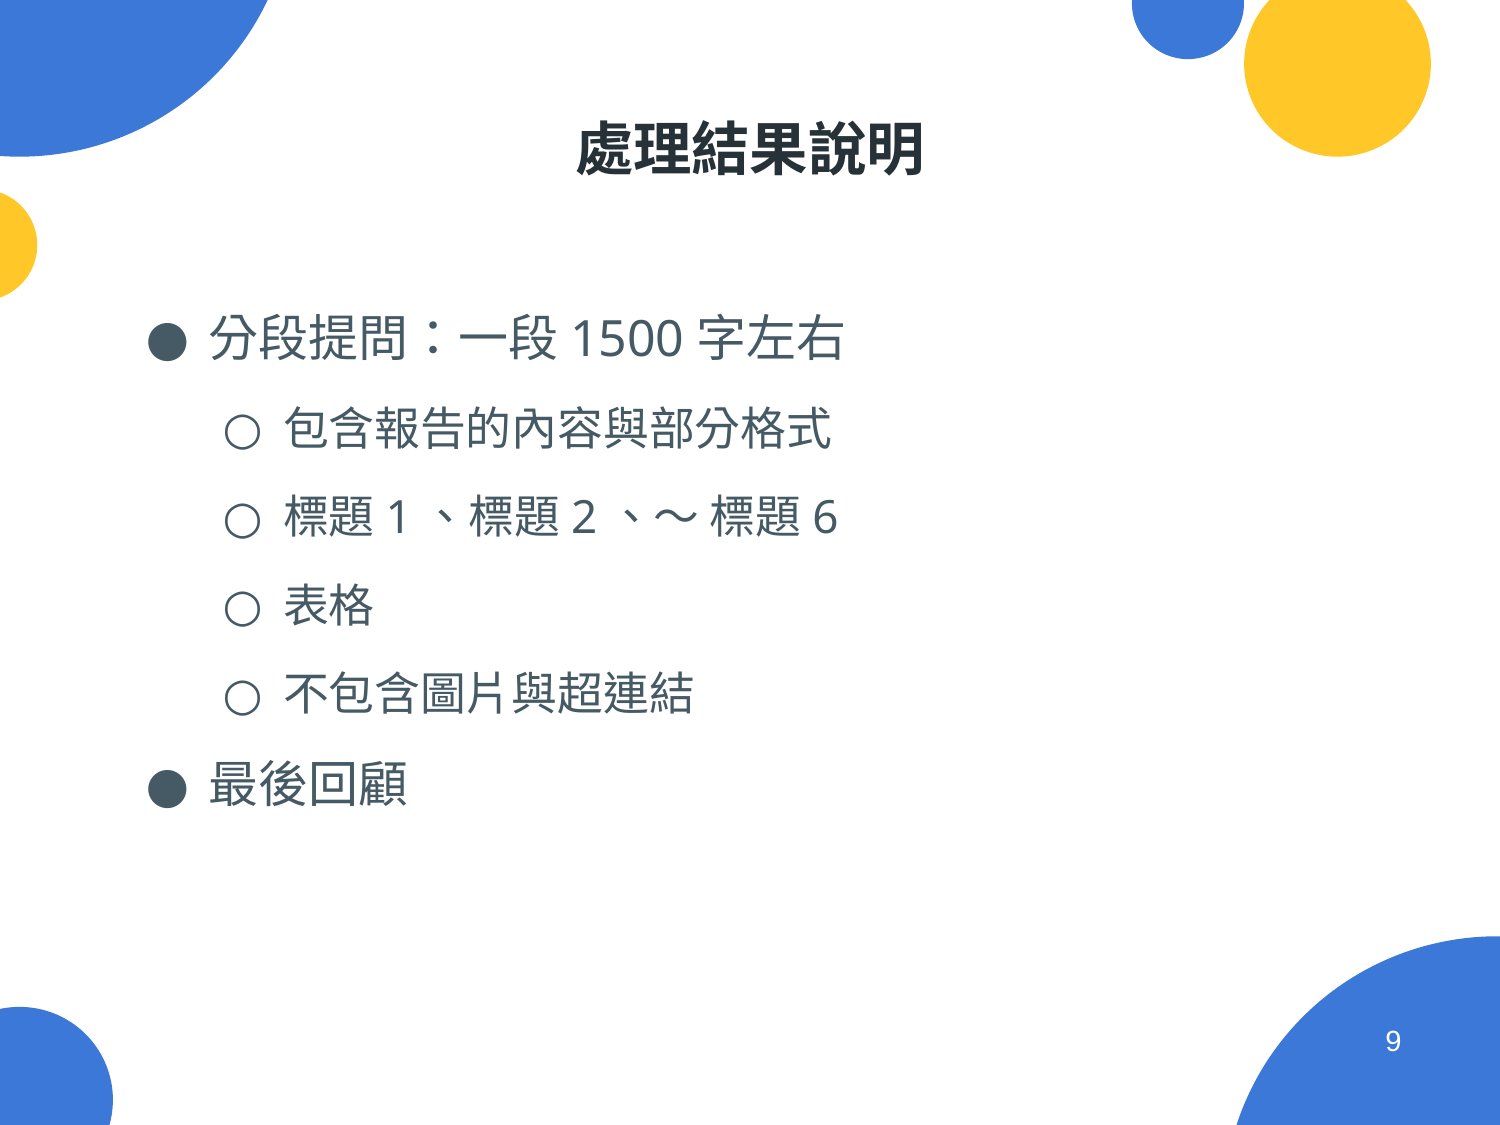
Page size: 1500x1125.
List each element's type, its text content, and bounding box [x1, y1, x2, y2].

title 處理結果說明 [118, 97, 1382, 223]
list 分段提問：一段1500字左右 包含報告的內容與部分格式 標題1、標題2、～ 標題6 表格 不包含圖片與超連結 最後回顧 [118, 291, 1382, 1007]
slide_number ‹#› [1370, 1006, 1461, 1093]
